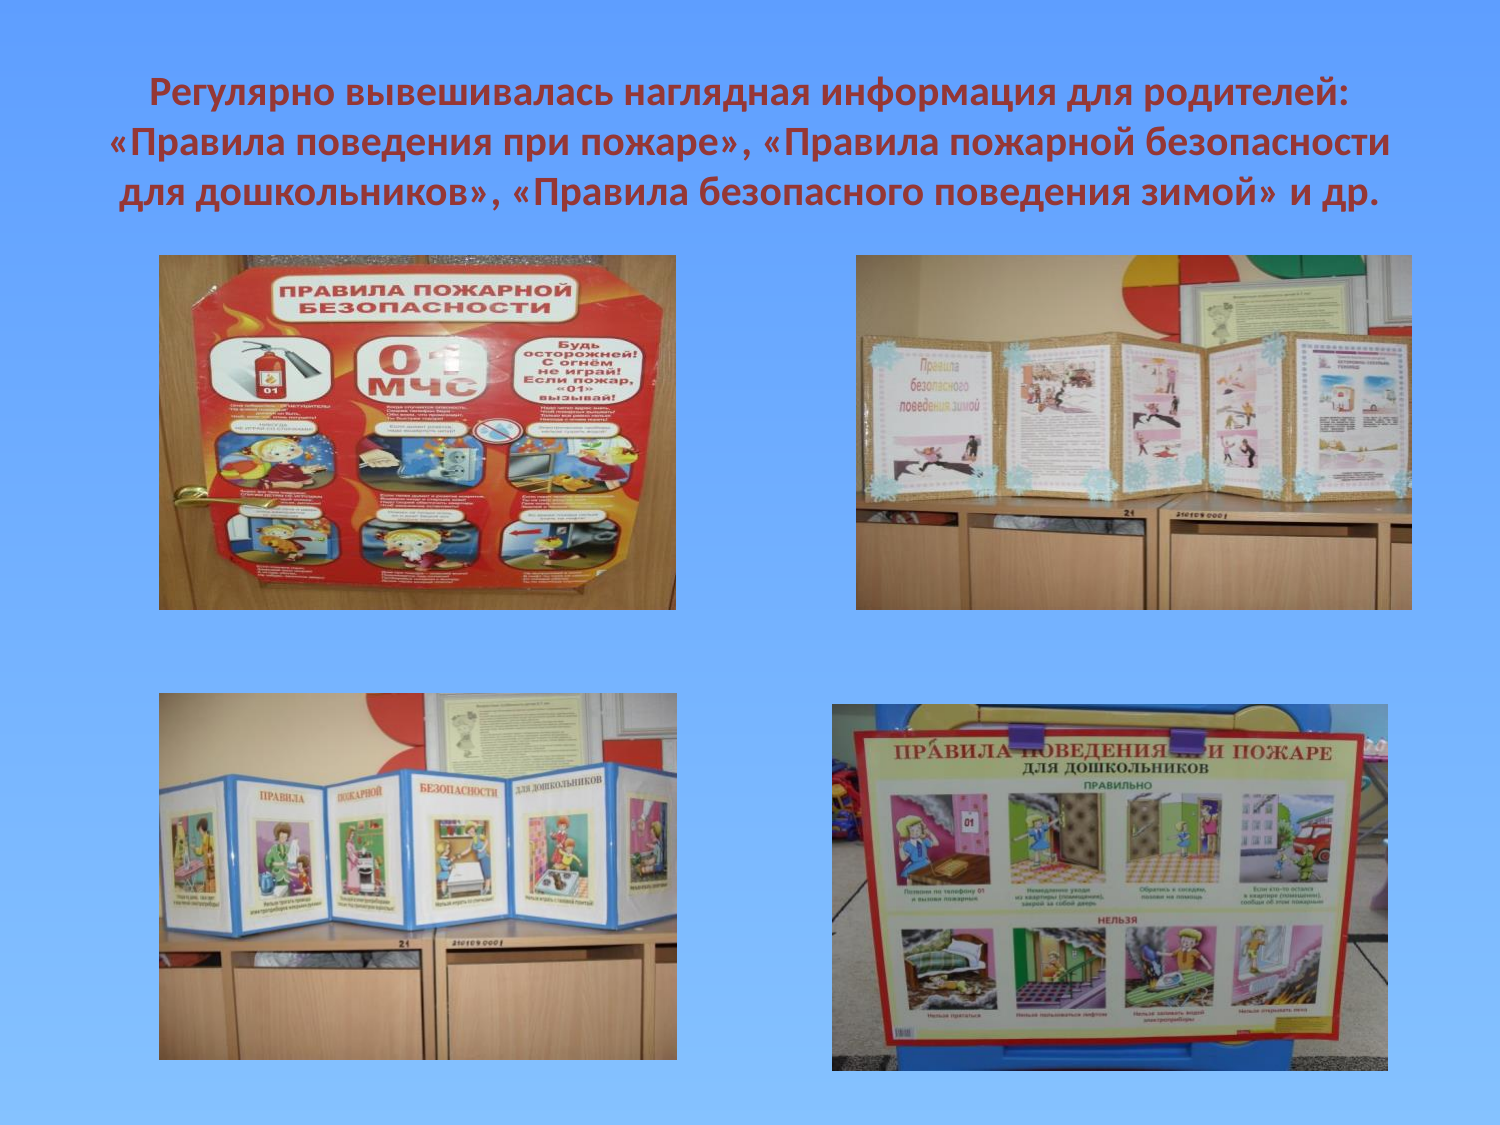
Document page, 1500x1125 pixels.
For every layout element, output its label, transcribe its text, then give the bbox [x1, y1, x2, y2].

picture [832, 703, 1389, 1071]
picture [159, 693, 677, 1061]
title Регулярно вывешивалась наглядная информация для родителей: «Правила поведения при пожаре», «Правила пожарной безопасности для дошкольников», «Правила безопасного поведения зимой» и др. [75, 45, 1425, 233]
picture [159, 255, 676, 610]
picture [856, 255, 1412, 610]
